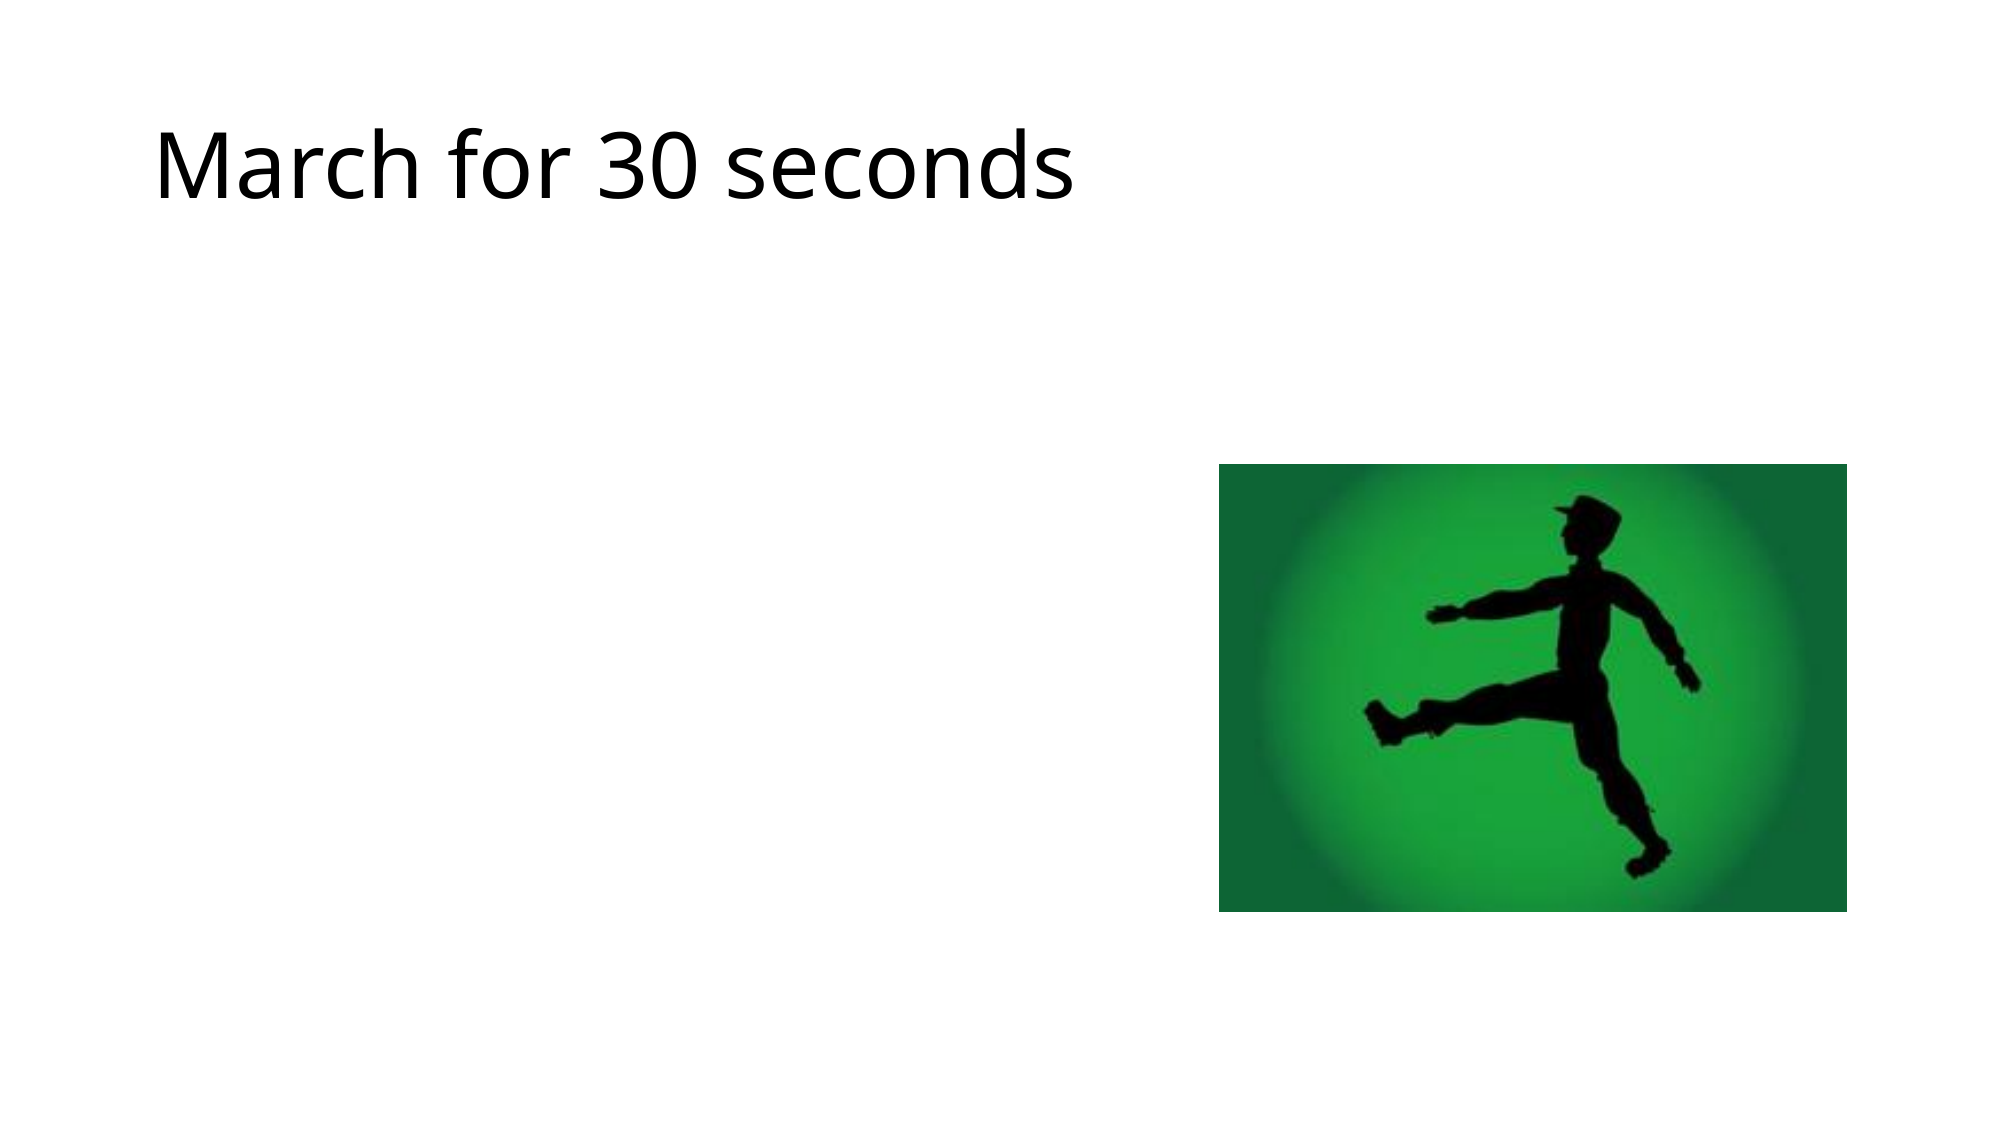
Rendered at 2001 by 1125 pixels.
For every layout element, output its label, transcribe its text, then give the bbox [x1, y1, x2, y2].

picture [1219, 464, 1847, 912]
title March for 30 seconds [137, 59, 1863, 278]
